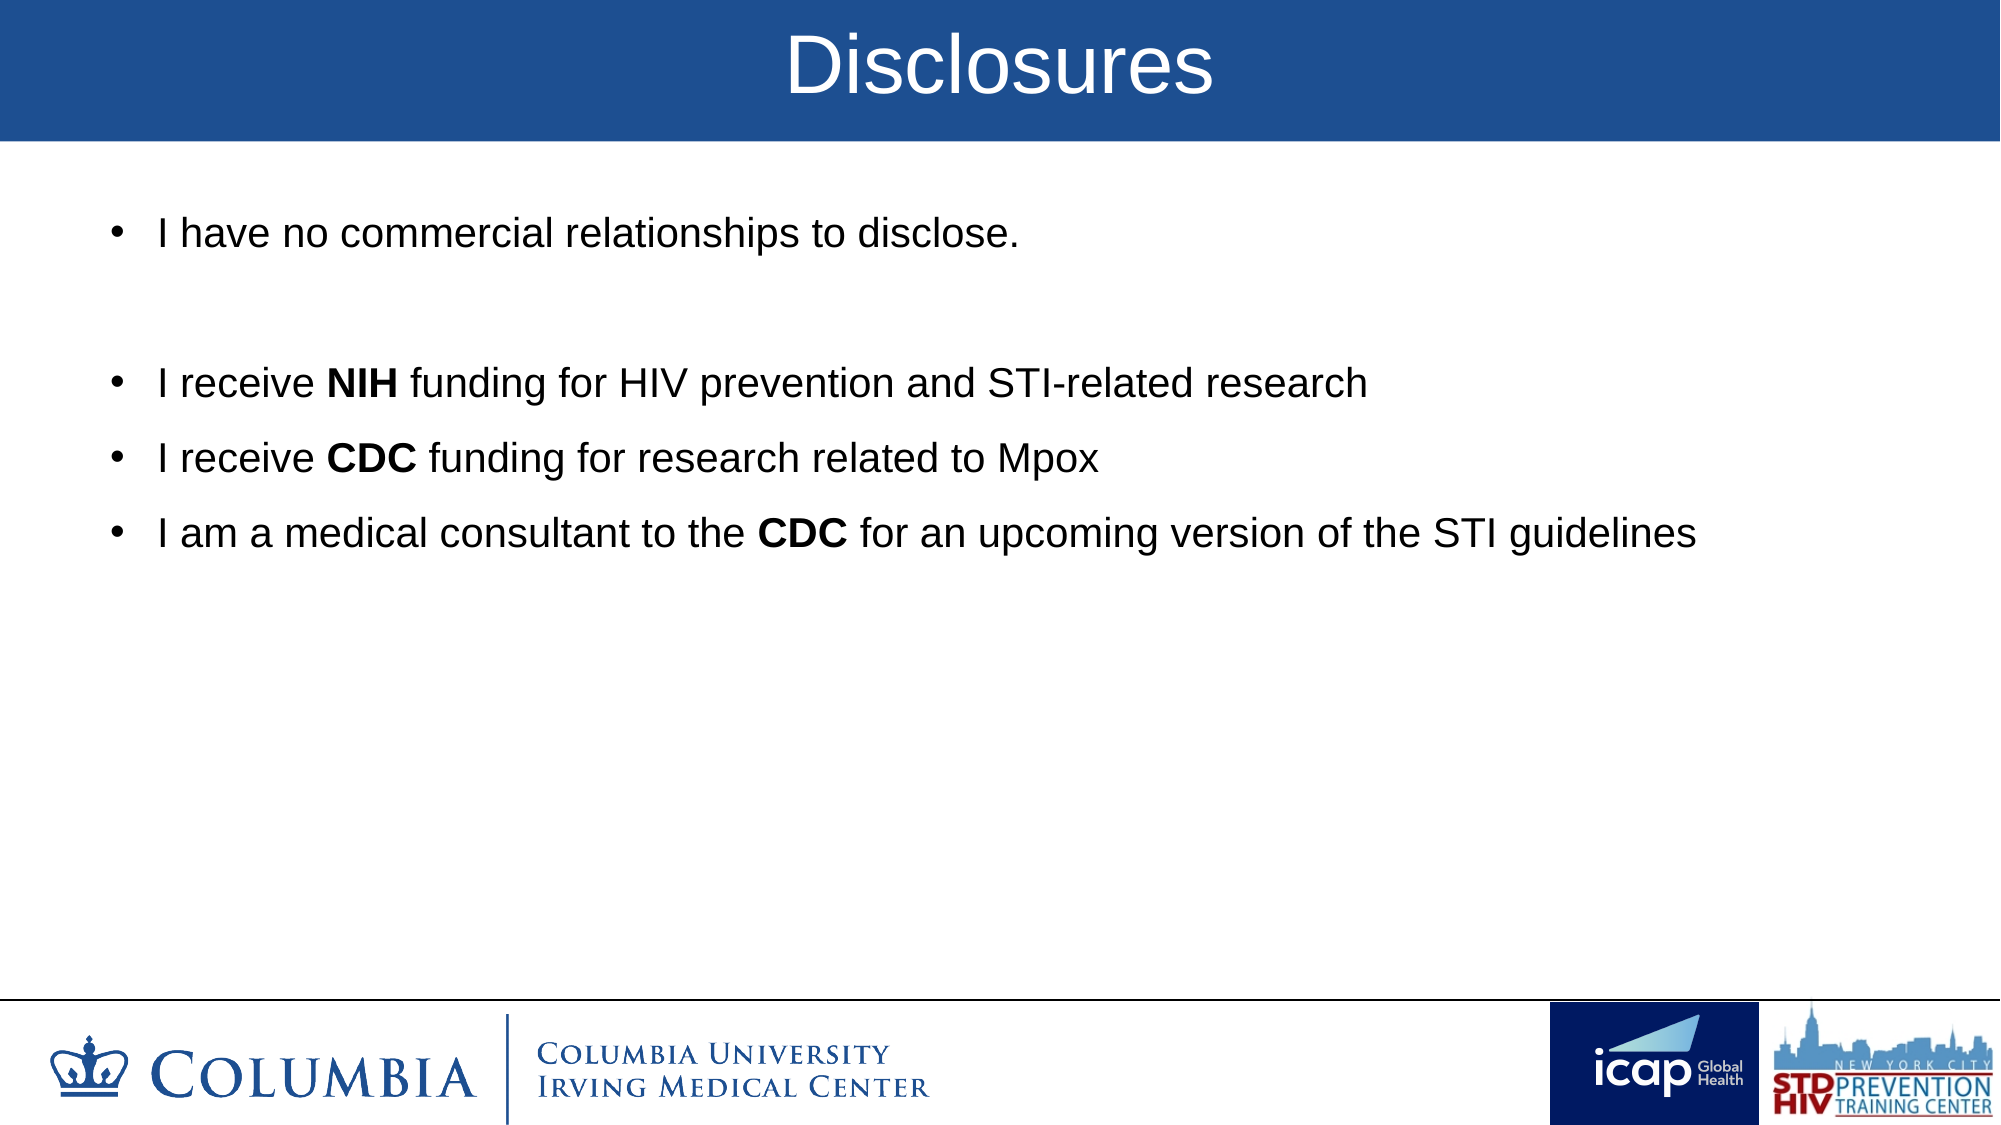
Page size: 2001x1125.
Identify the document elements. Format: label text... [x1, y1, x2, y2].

picture [1550, 1002, 1760, 1125]
list I have no commercial relationships to disclose. I receive NIH funding for HIV prevention and STI-related research I receive CDC funding for research related to Mpox I am a medical consultant to the CDC for an upcoming version of the STI guidelines [95, 198, 1896, 939]
picture [50, 1014, 930, 1125]
title Disclosures [0, 2, 2000, 138]
picture [1772, 1001, 1996, 1120]
